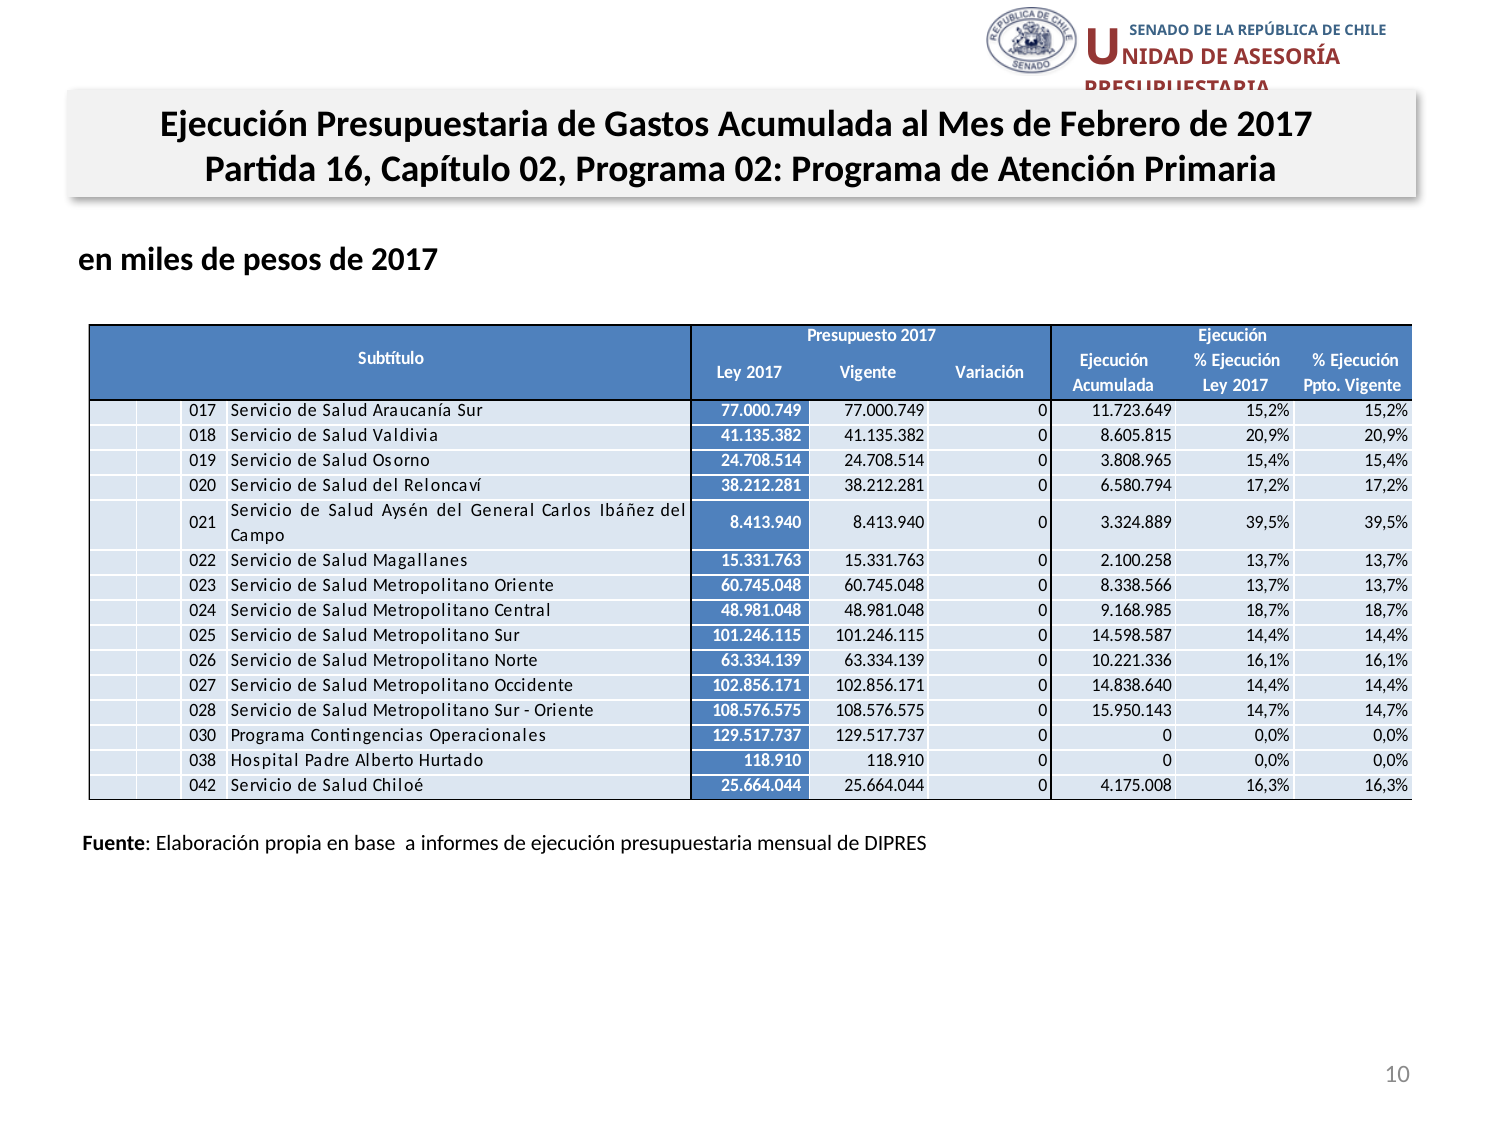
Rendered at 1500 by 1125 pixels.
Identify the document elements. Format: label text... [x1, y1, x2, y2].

slide_number 10 [1074, 1042, 1425, 1103]
picture [986, 7, 1079, 76]
text_box en miles de pesos de 2017 [63, 229, 1414, 305]
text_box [88, 323, 1414, 801]
text_box Fuente: Elaboración propia en base a informes de ejecución presupuestaria mensual de DIPRES [67, 821, 1431, 882]
text_box Ejecución Presupuestaria de Gastos Acumulada al Mes de Febrero de 2017 Partida 16, Capítulo 02, Programa 02: Programa de Atención Primaria [67, 90, 1415, 197]
